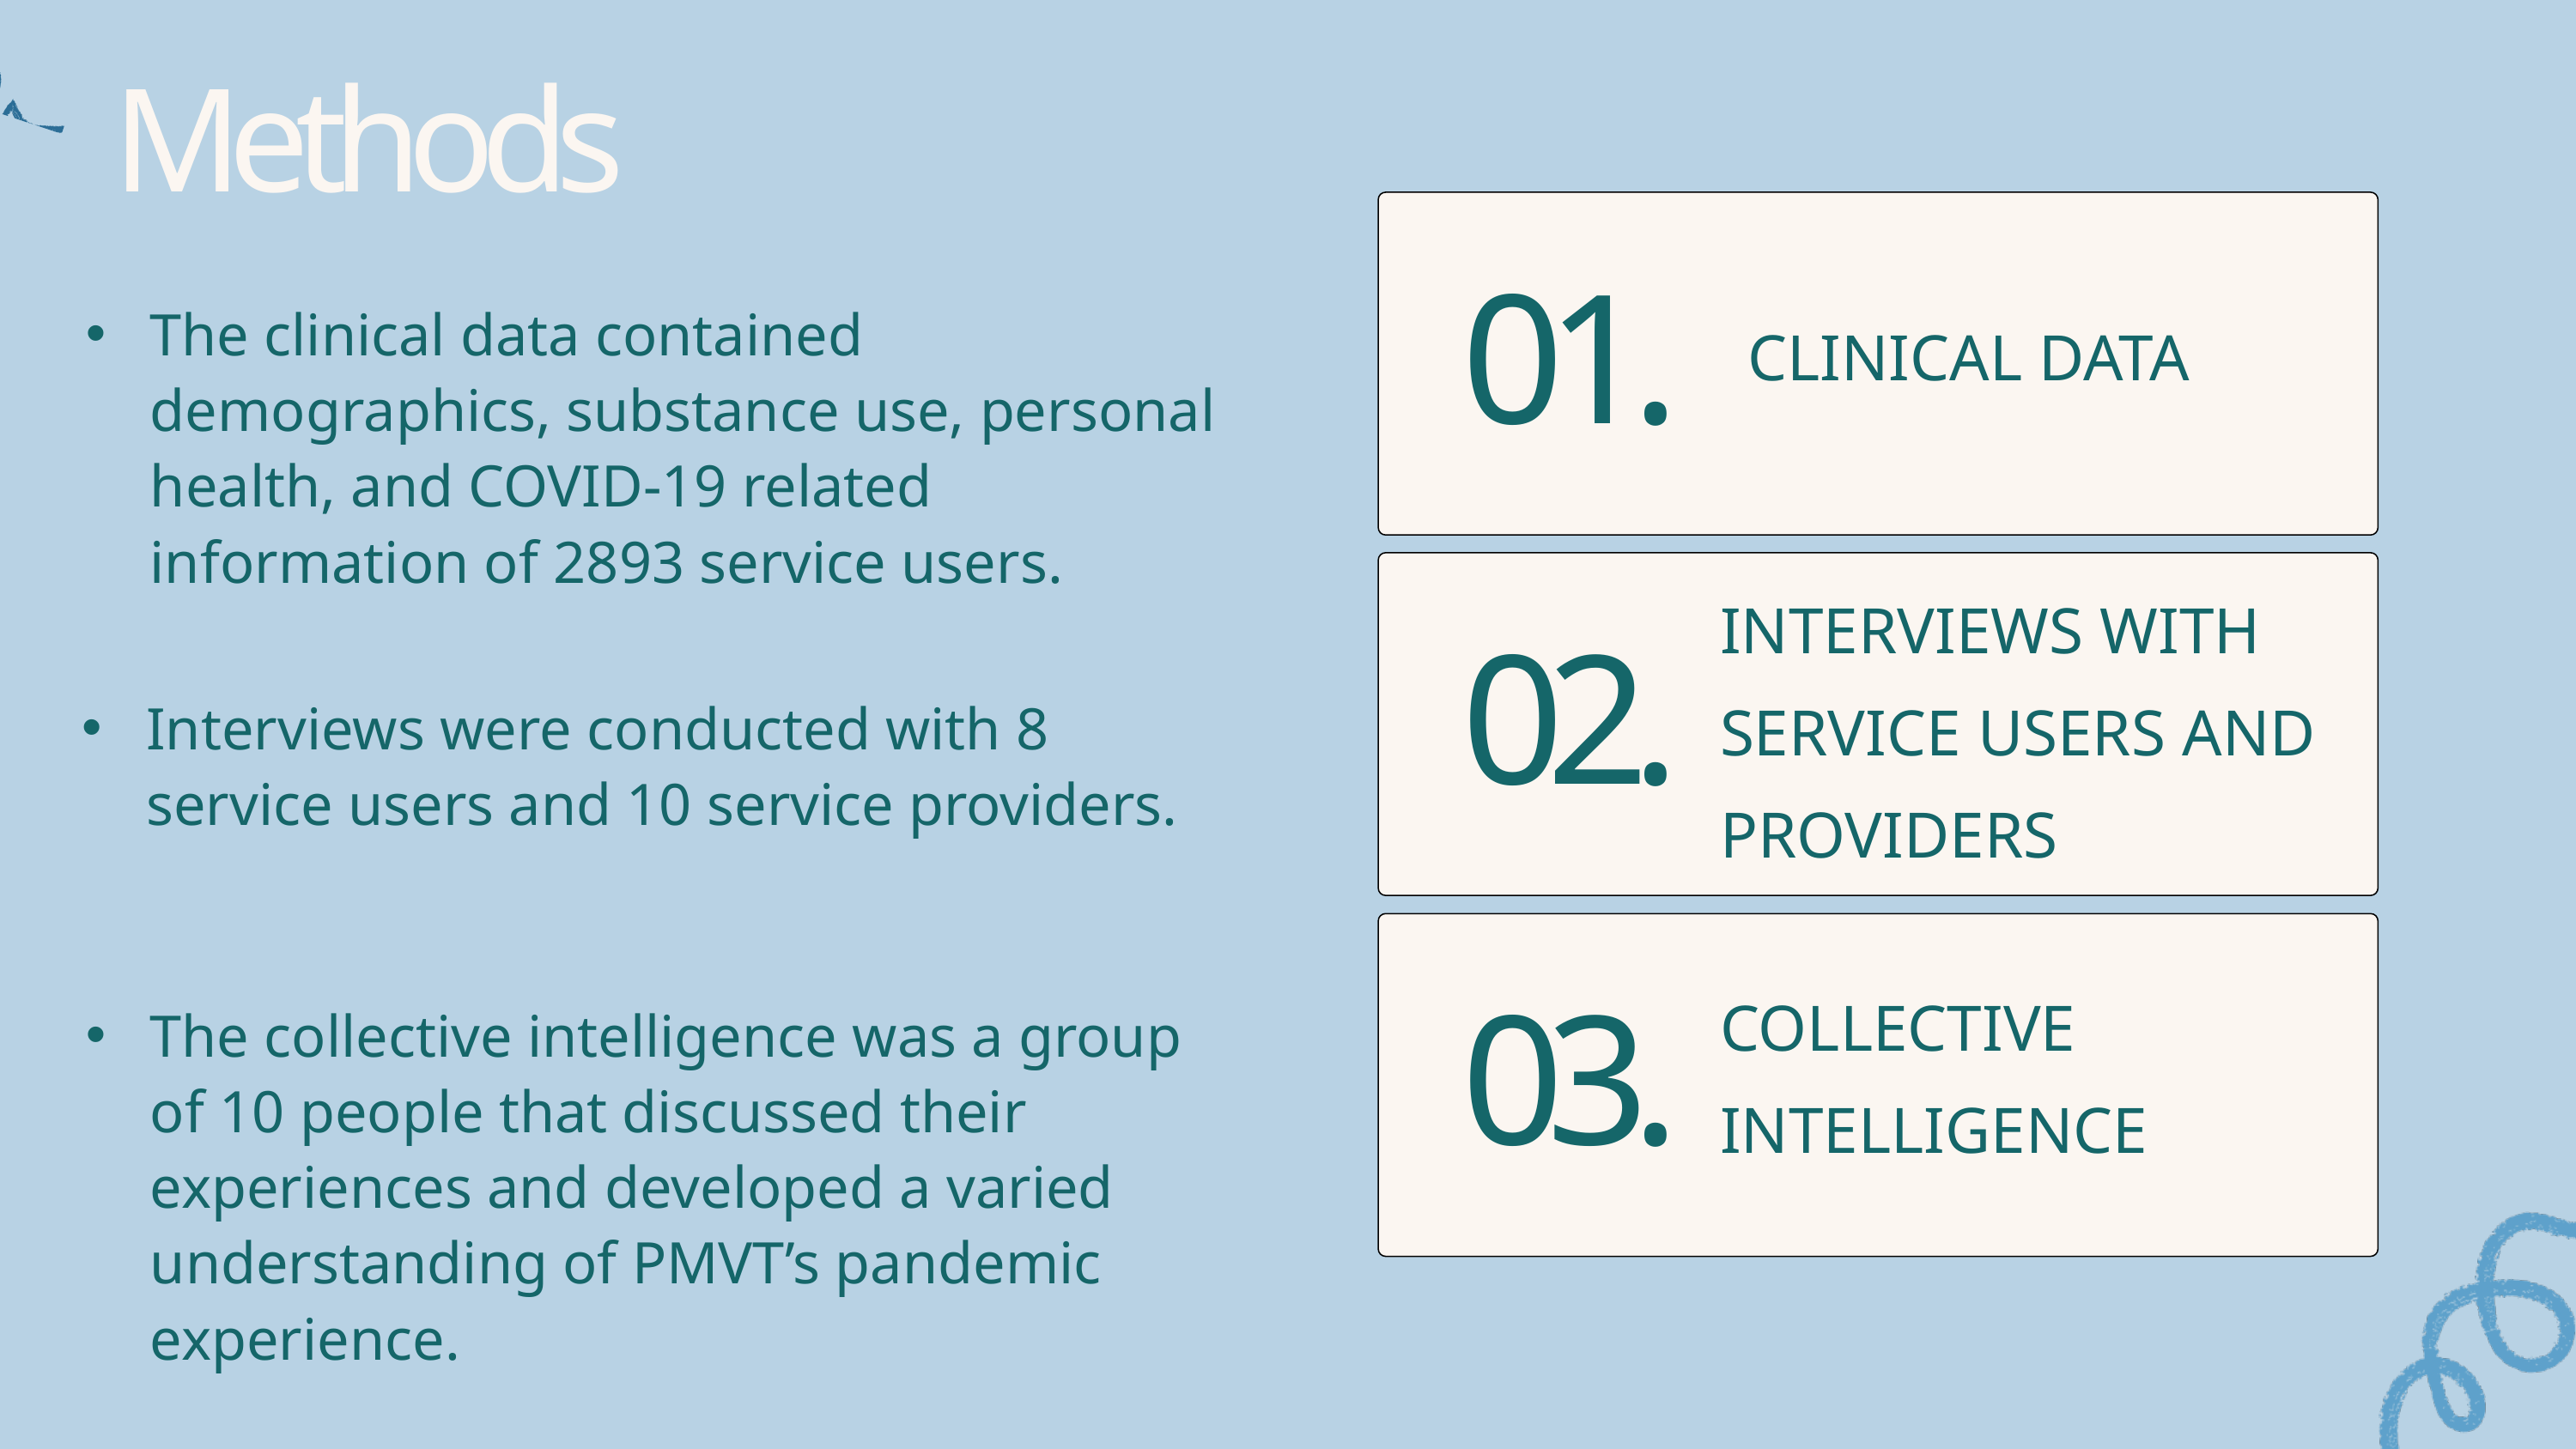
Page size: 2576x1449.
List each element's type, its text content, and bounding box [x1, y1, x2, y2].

text_box The collective intelligence was a group of 10 people that discussed their experiences and developed a varied understanding of PMVT’s pandemic experience. [85, 991, 1184, 1372]
text_box Interviews were conducted with 8 service users and 10 service providers. [82, 685, 1180, 838]
text_box Methods [112, 83, 1230, 221]
text_box [2378, 1113, 2576, 1449]
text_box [1377, 913, 2379, 1257]
text_box The clinical data contained demographics, substance use, personal health, and COVID-19 related information of 2893 service users. [85, 291, 1231, 670]
text_box [0, 0, 106, 134]
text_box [1377, 191, 2379, 536]
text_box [1377, 552, 2379, 896]
